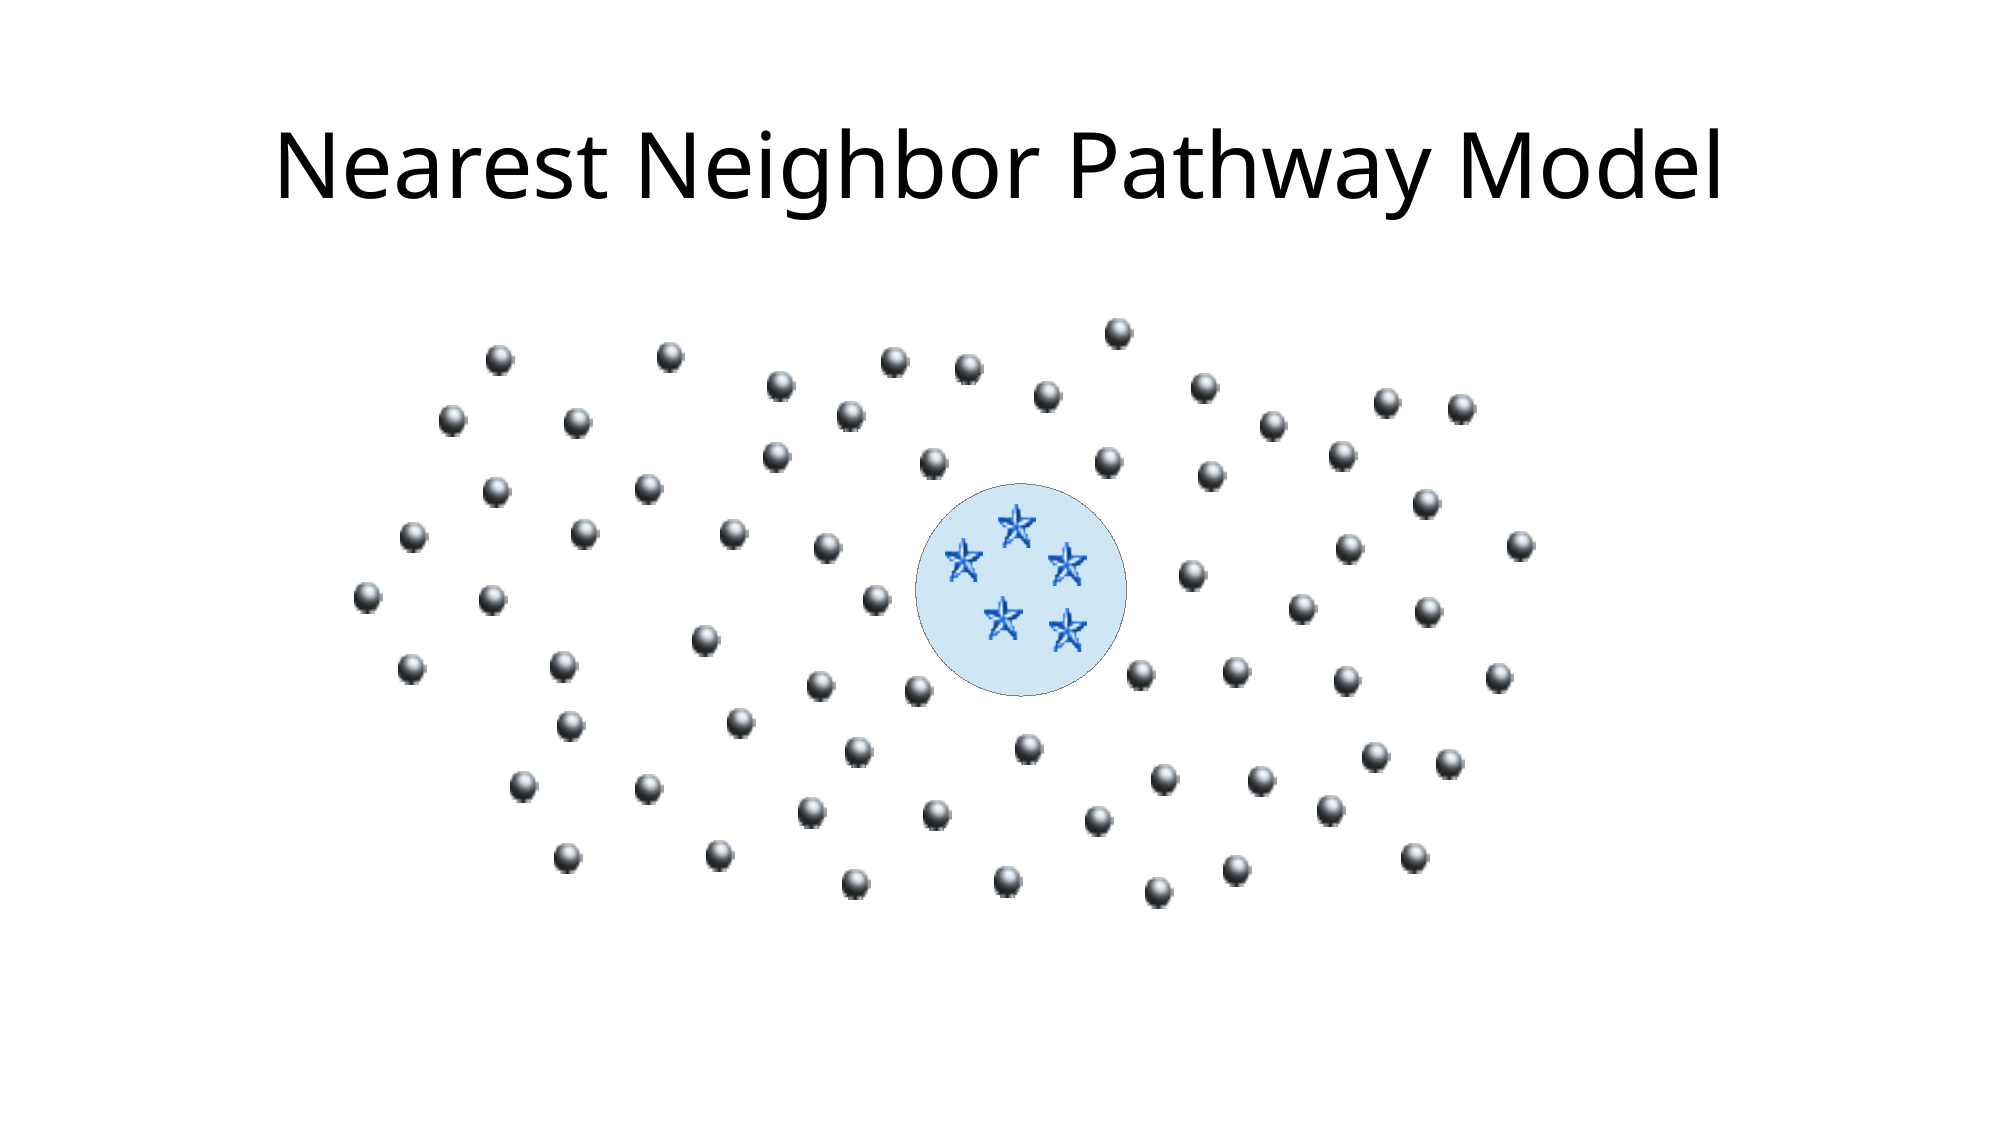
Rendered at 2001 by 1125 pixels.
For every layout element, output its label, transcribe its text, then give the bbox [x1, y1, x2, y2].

picture [881, 347, 910, 378]
picture [439, 405, 468, 437]
picture [1095, 447, 1124, 479]
picture [994, 866, 1023, 898]
picture [1289, 594, 1318, 625]
picture [767, 371, 796, 402]
picture [1015, 734, 1044, 765]
picture [798, 797, 827, 829]
picture [656, 342, 685, 373]
picture [1329, 441, 1358, 472]
picture [1448, 394, 1477, 425]
picture [720, 519, 749, 550]
picture [1486, 663, 1514, 694]
picture [727, 708, 756, 739]
picture [955, 354, 984, 385]
picture [1248, 766, 1277, 797]
picture [692, 625, 721, 657]
picture [564, 408, 593, 439]
picture [1151, 764, 1180, 796]
picture [571, 519, 600, 550]
picture [905, 676, 934, 707]
picture [842, 869, 871, 900]
picture [1179, 560, 1208, 592]
picture [1048, 542, 1087, 586]
picture [837, 401, 866, 432]
picture [1401, 843, 1430, 874]
picture [1415, 597, 1444, 628]
picture [1436, 749, 1465, 780]
picture [354, 582, 383, 614]
picture [1336, 534, 1365, 565]
picture [920, 448, 949, 480]
picture [1317, 795, 1346, 827]
picture [863, 585, 892, 616]
picture [998, 504, 1036, 548]
picture [1507, 531, 1536, 562]
picture [486, 345, 515, 376]
picture [1085, 806, 1114, 837]
picture [1191, 373, 1220, 404]
title Nearest Neighbor Pathway Model [137, 59, 1863, 278]
picture [845, 737, 874, 768]
picture [1049, 608, 1087, 652]
picture [706, 840, 735, 872]
picture [635, 474, 664, 505]
picture [1127, 660, 1156, 691]
picture [1362, 742, 1391, 773]
picture [1198, 461, 1227, 493]
picture [923, 800, 952, 831]
picture [1333, 666, 1362, 697]
picture [984, 596, 1023, 640]
picture [557, 711, 586, 742]
picture [1145, 877, 1174, 909]
picture [550, 651, 579, 683]
picture [1105, 318, 1134, 350]
picture [398, 654, 427, 685]
picture [554, 843, 583, 874]
picture [483, 477, 512, 508]
picture [1223, 657, 1252, 688]
picture [510, 771, 539, 803]
picture [945, 538, 983, 583]
text_box [915, 483, 1127, 697]
picture [1034, 381, 1063, 413]
picture [1373, 388, 1402, 419]
picture [1223, 855, 1252, 887]
picture [814, 533, 843, 564]
picture [635, 774, 664, 805]
picture [1413, 489, 1442, 520]
picture [807, 671, 836, 702]
picture [400, 522, 429, 553]
picture [479, 585, 508, 616]
picture [1260, 411, 1288, 442]
picture [763, 442, 792, 473]
